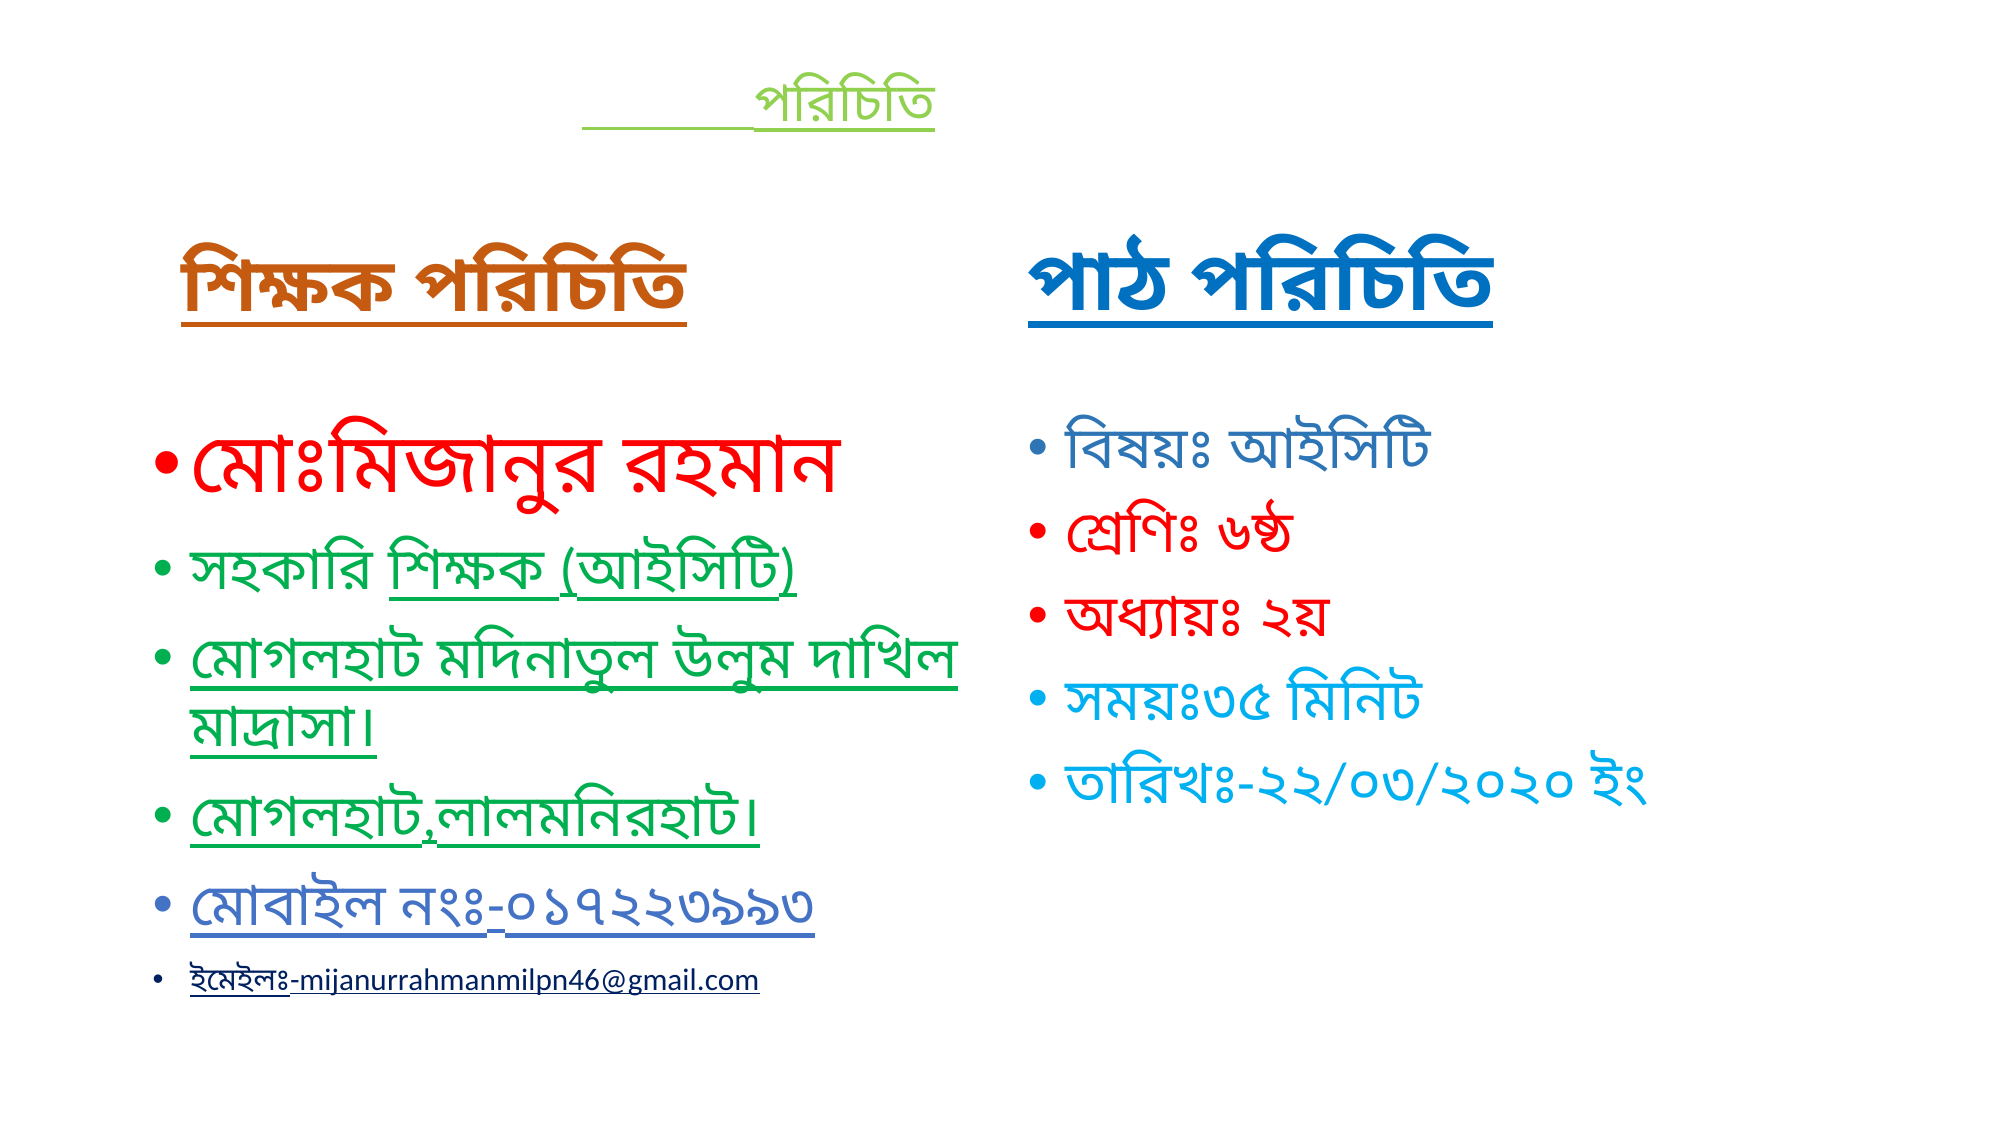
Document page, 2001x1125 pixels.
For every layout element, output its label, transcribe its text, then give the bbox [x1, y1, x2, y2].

list পাঠ পরিচিতি [1013, 275, 1863, 410]
list মোঃমিজানুর রহমান সহকারি শিক্ষক (আইসিটি) মোগলহাট মদিনাতুল উলুম দাখিল মাদ্রাসা। মোগলহাট,লালমনিরহাট। মোবাইল নংঃ-০১৭২২৩৯৯৩ ইমেইলঃ-mijanurrahmanmilpn46@gmail.com [137, 410, 984, 1016]
list শিক্ষক পরিচিতি [166, 275, 1013, 411]
list বিষয়ঃ আইসিটি শ্রেণিঃ ৬ষ্ঠ অধ্যায়ঃ ২য় সময়ঃ৩৫ মিনিট তারিখঃ-২২/০৩/২০২০ ইং [1012, 410, 1863, 1016]
title পরিচিতি [566, 65, 1163, 214]
